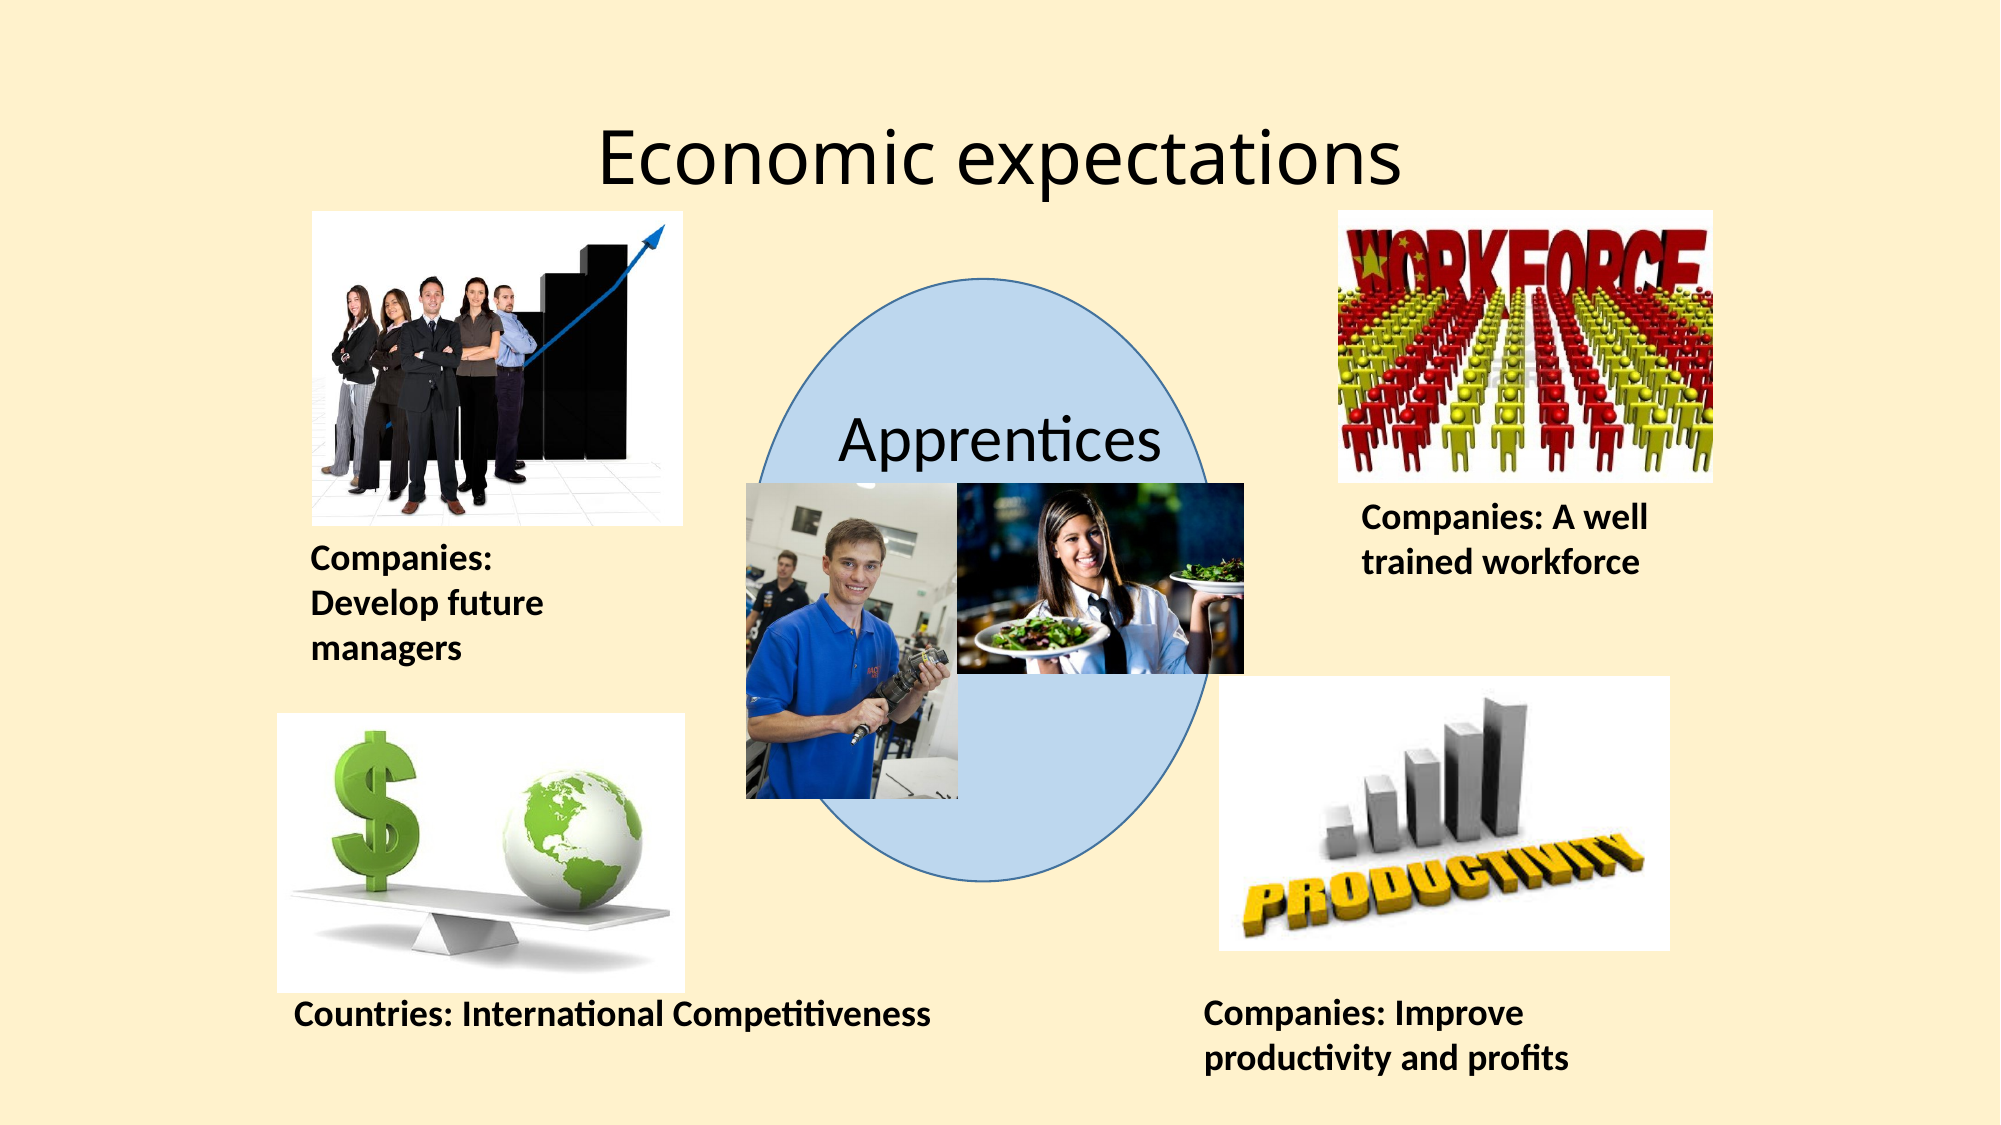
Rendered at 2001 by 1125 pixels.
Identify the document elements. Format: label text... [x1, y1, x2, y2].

picture [312, 211, 683, 526]
title Economic expectations [249, 30, 1750, 209]
text_box Apprentices [721, 387, 1280, 482]
picture [1219, 676, 1670, 951]
text_box [800, 277, 1166, 387]
picture [277, 713, 685, 993]
text_box Companies: Improve productivity and profits [1189, 980, 1670, 1085]
text_box Companies: Develop future managers [295, 525, 624, 675]
picture [746, 482, 1244, 799]
text_box Companies: A well trained workforce [1346, 484, 1670, 589]
text_box [819, 674, 1209, 883]
text_box Countries: International Competitiveness [279, 981, 947, 1042]
picture [1338, 210, 1713, 483]
